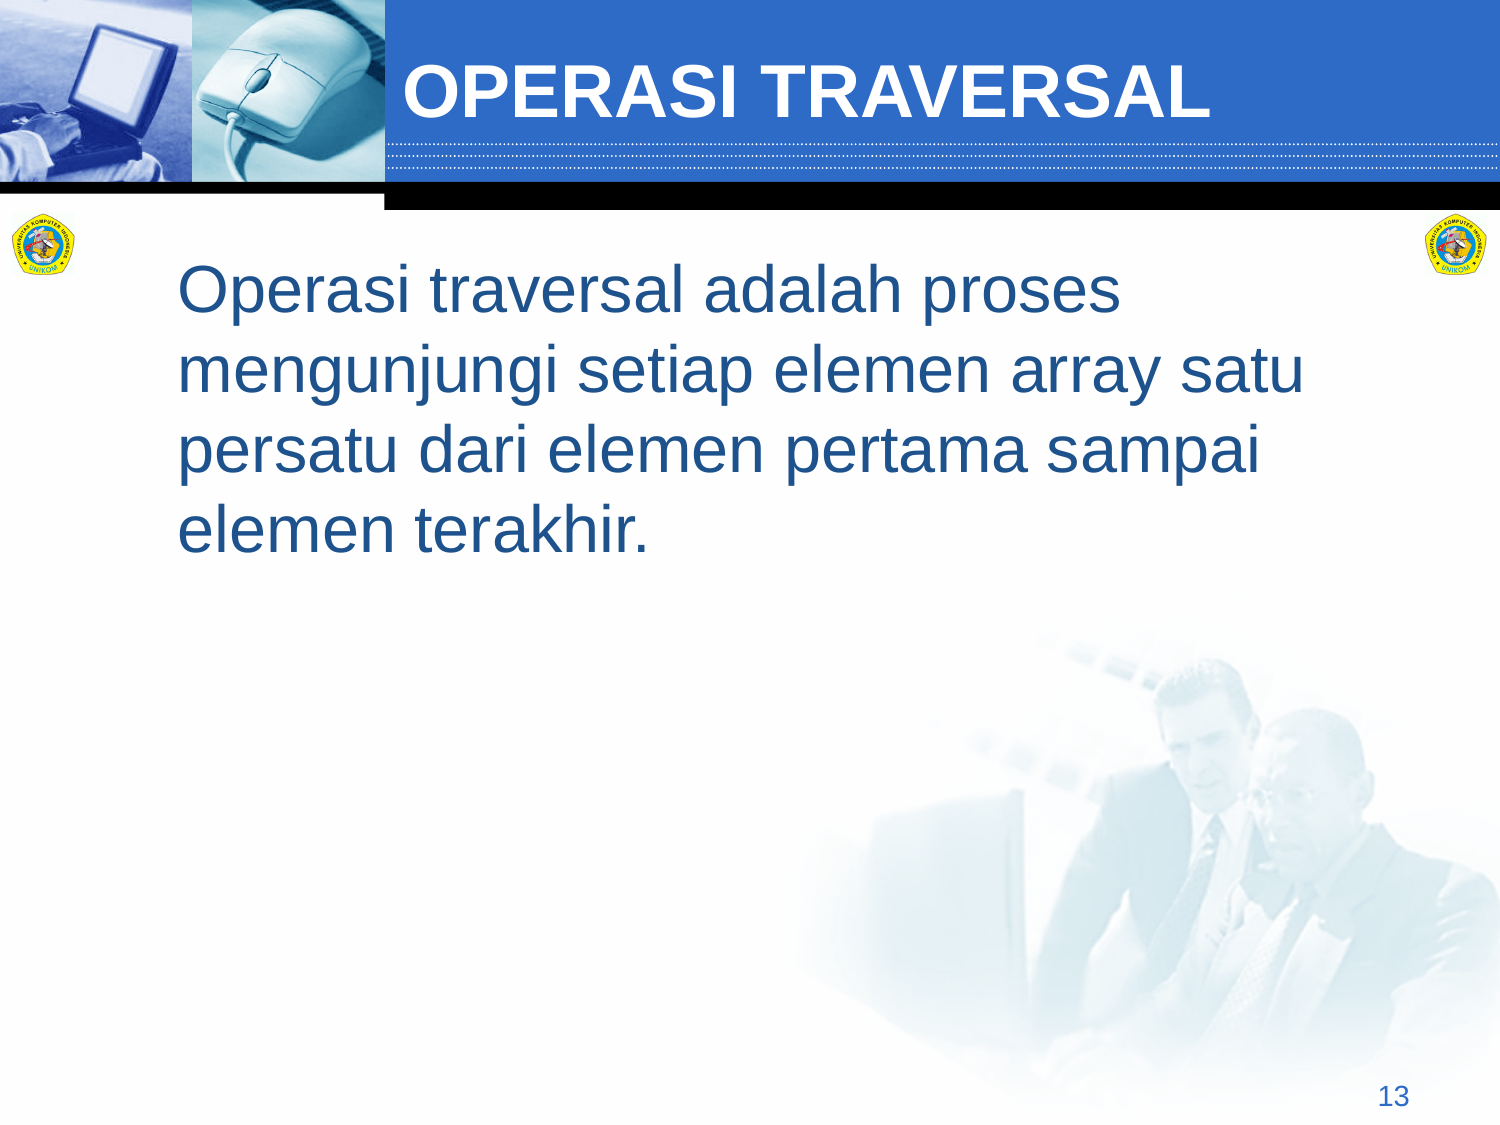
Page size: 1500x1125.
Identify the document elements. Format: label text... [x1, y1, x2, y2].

picture [0, 194, 1500, 1125]
slide_number 13 [1074, 1069, 1426, 1111]
picture [0, 0, 385, 181]
title OPERASI TRAVERSAL [387, 37, 1500, 138]
list Operasi traversal adalah proses mengunjungi setiap elemen array satu persatu dari elemen pertama sampai elemen terakhir. [74, 237, 1426, 1063]
